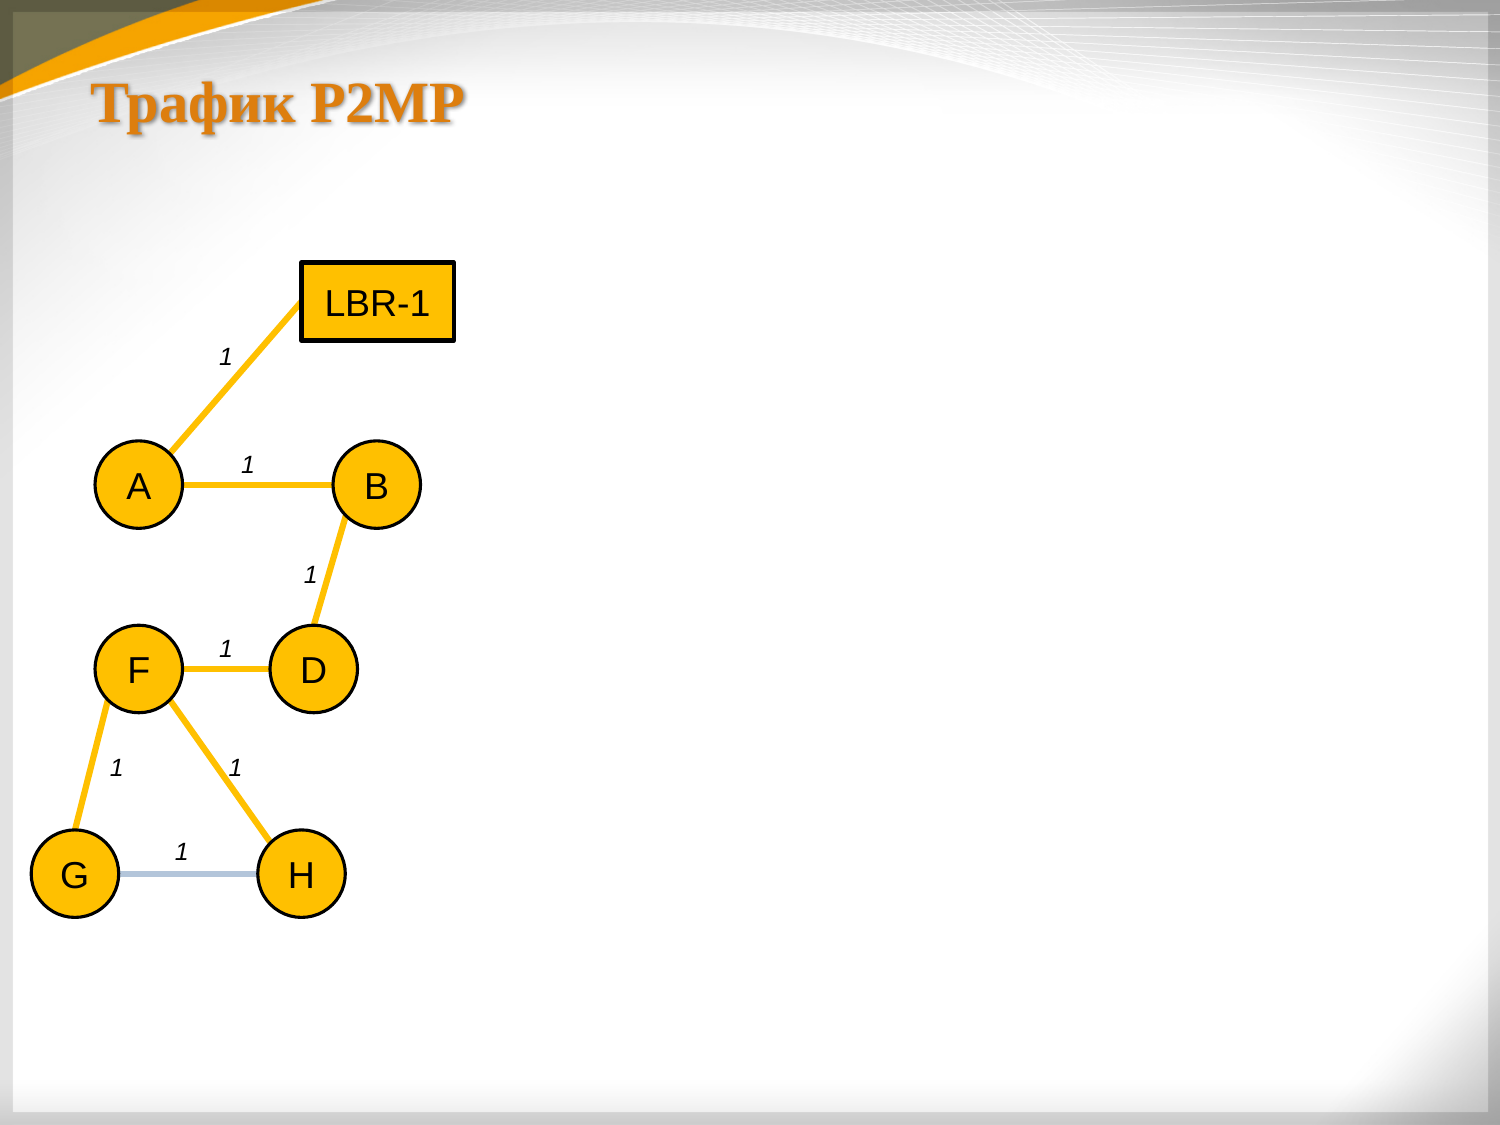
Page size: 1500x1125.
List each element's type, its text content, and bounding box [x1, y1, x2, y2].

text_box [274, 554, 385, 587]
picture [0, 0, 1500, 1125]
text_box D [270, 625, 358, 713]
title Трафик P2MP [75, 26, 1463, 172]
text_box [169, 301, 302, 454]
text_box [148, 720, 292, 822]
text_box A [95, 440, 183, 529]
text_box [26, 748, 143, 782]
text_box H [257, 829, 346, 918]
text_box G [31, 829, 119, 918]
text_box B [333, 440, 421, 529]
text_box 1 [226, 463, 271, 483]
text_box 1 [160, 830, 205, 873]
text_box LBR-1 [299, 260, 456, 343]
text_box 1 [204, 625, 249, 668]
text_box F [95, 625, 183, 713]
